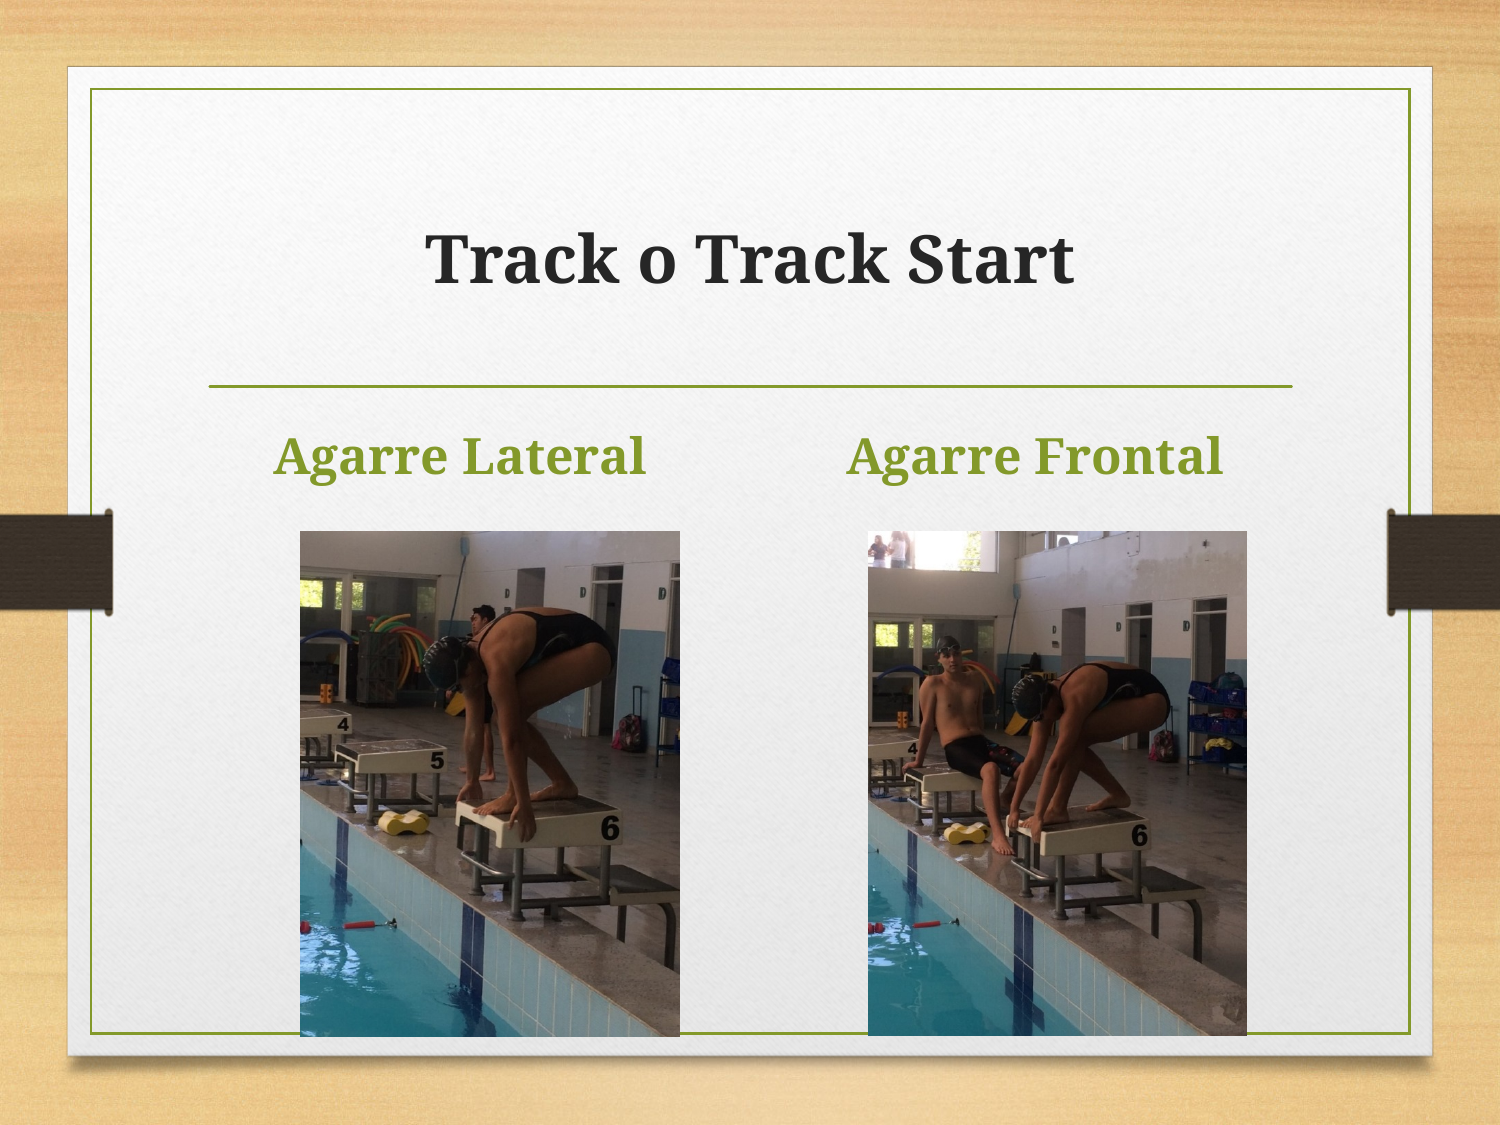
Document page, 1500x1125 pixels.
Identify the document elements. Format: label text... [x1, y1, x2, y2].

picture [0, 0, 1500, 1125]
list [299, 531, 680, 1037]
title Track o Track Start [193, 150, 1309, 365]
list Agarre Lateral [193, 397, 741, 492]
list Agarre Frontal [761, 397, 1309, 492]
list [868, 531, 1247, 1036]
